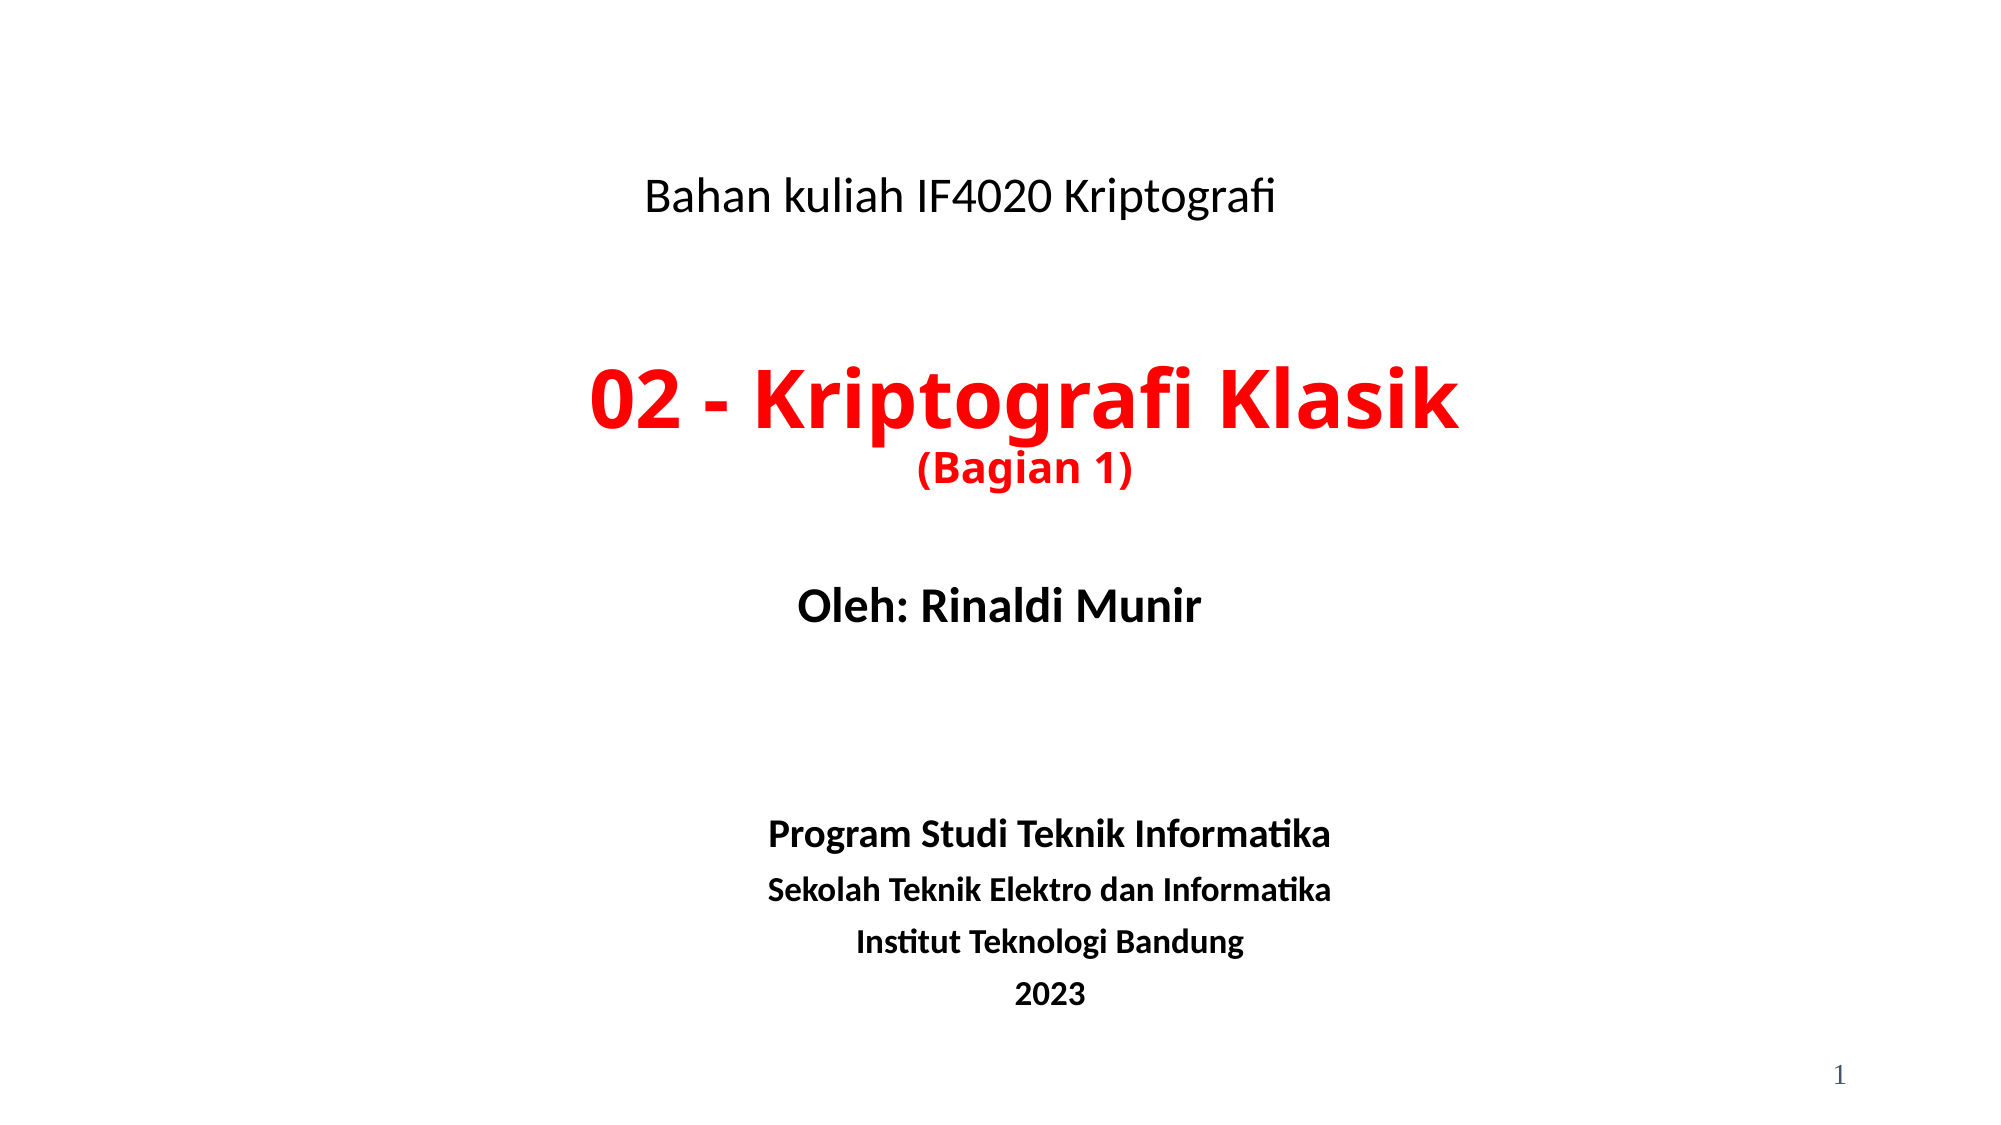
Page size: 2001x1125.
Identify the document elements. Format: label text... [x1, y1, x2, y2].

text_box Bahan kuliah IF4020 Kriptografi [460, 154, 1461, 230]
title 02 - Kriptografi Klasik (Bagian 1) [387, 262, 1663, 500]
text_box Oleh: Rinaldi Munir [500, 565, 1500, 641]
subtitle Program Studi Teknik Informatika Sekolah Teknik Elektro dan Informatika Institut Teknologi Bandung 2023 [300, 748, 1800, 1024]
slide_number 1 [1412, 1042, 1863, 1103]
